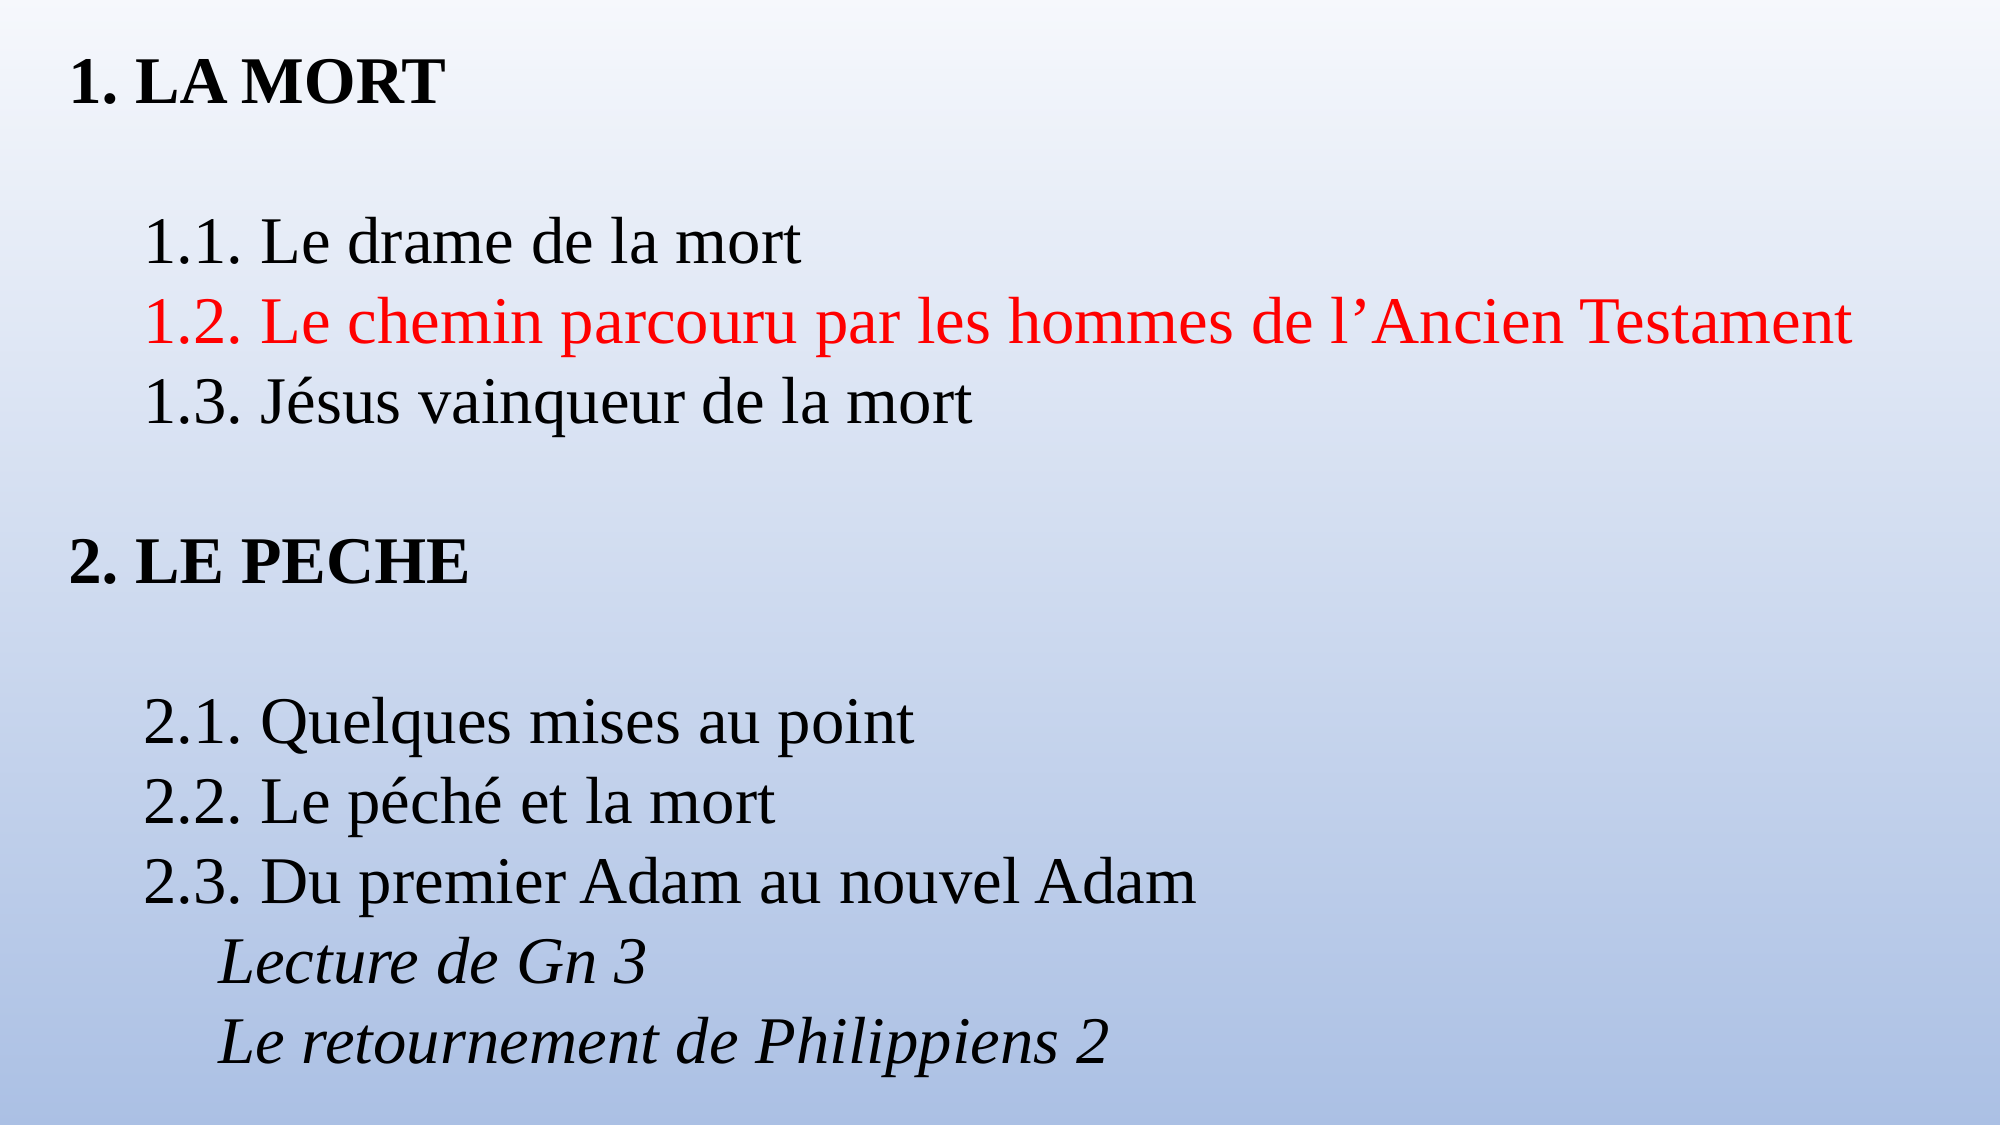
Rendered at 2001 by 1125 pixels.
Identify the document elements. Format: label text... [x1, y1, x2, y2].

text_box 1. LA MORT 1.1. Le drame de la mort 1.2. Le chemin parcouru par les hommes de l’Ancien Testament 1.3. Jésus vainqueur de la mort 2. LE PECHE 2.1. Quelques mises au point 2.2. Le péché et la mort 2.3. Du premier Adam au nouvel Adam Lecture de Gn 3 Le retournement de Philippiens 2 [53, 29, 1947, 1084]
